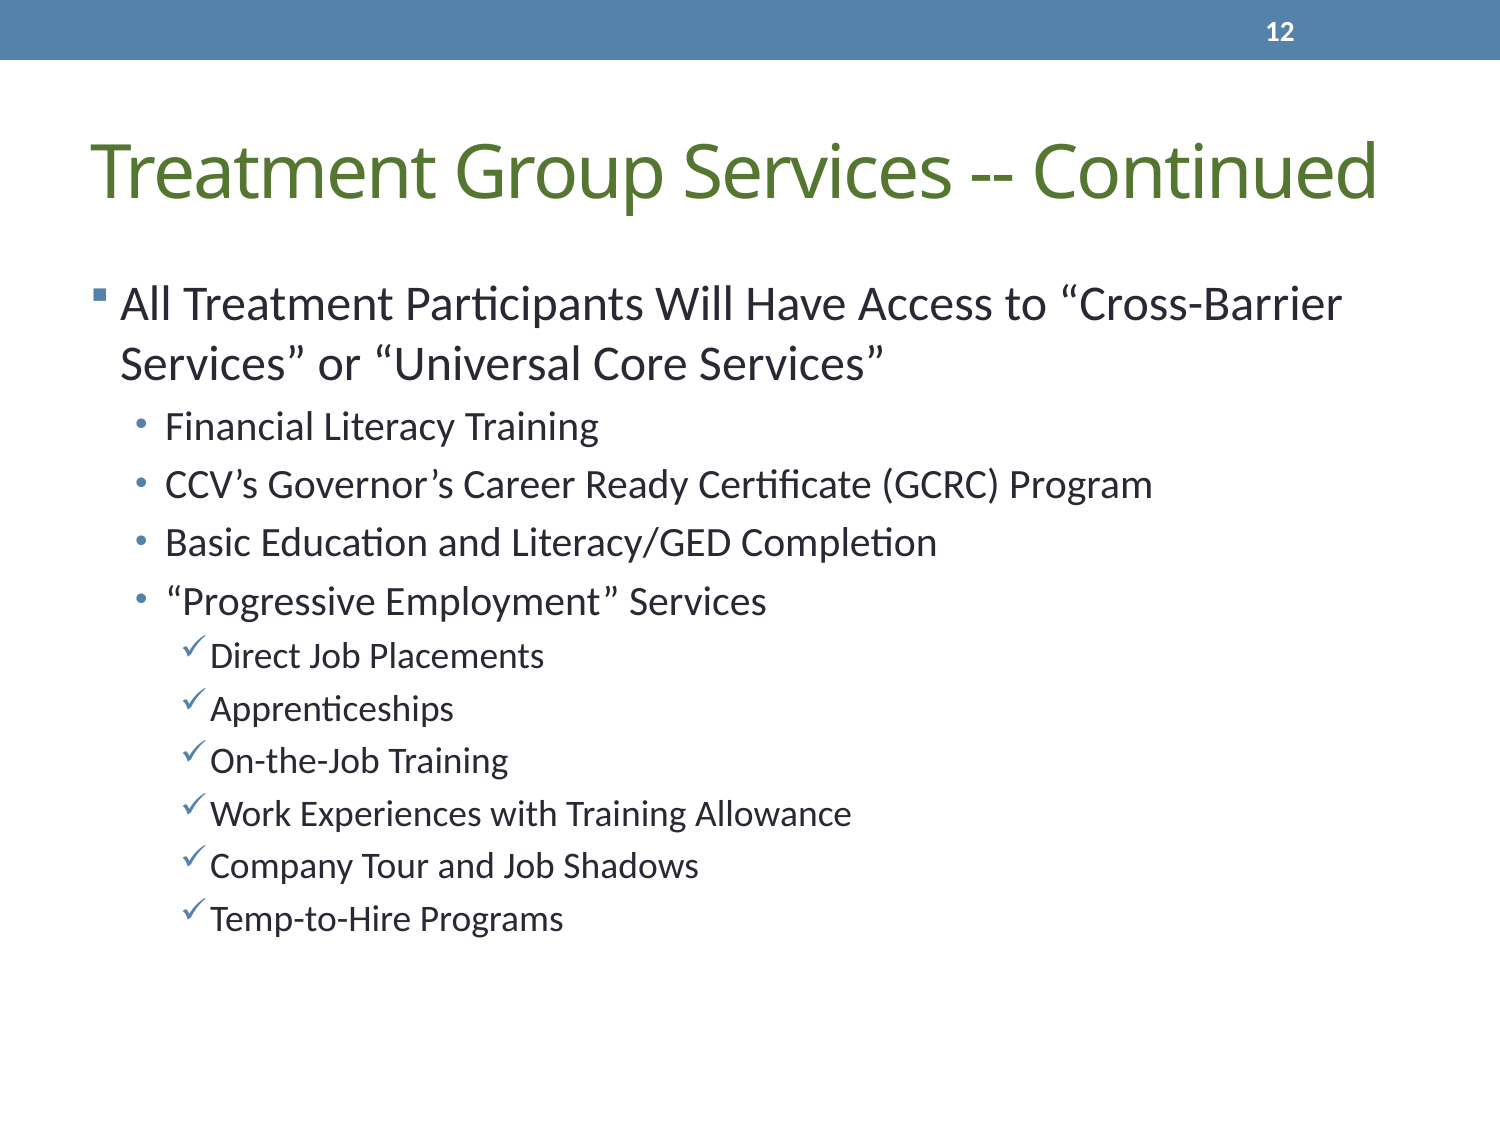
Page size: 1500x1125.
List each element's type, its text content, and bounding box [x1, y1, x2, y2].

slide_number 12 [1250, 3, 1425, 57]
title Treatment Group Services -- Continued [75, 87, 1425, 250]
list All Treatment Participants Will Have Access to “Cross-Barrier Services” or “Universal Core Services” Financial Literacy Training CCV’s Governor’s Career Ready Certificate (GCRC) Program Basic Education and Literacy/GED Completion “Progressive Employment” Services Direct Job Placements Apprenticeships On-the-Job Training Work Experiences with Training Allowance Company Tour and Job Shadows Temp-to-Hire Programs [75, 262, 1425, 1063]
